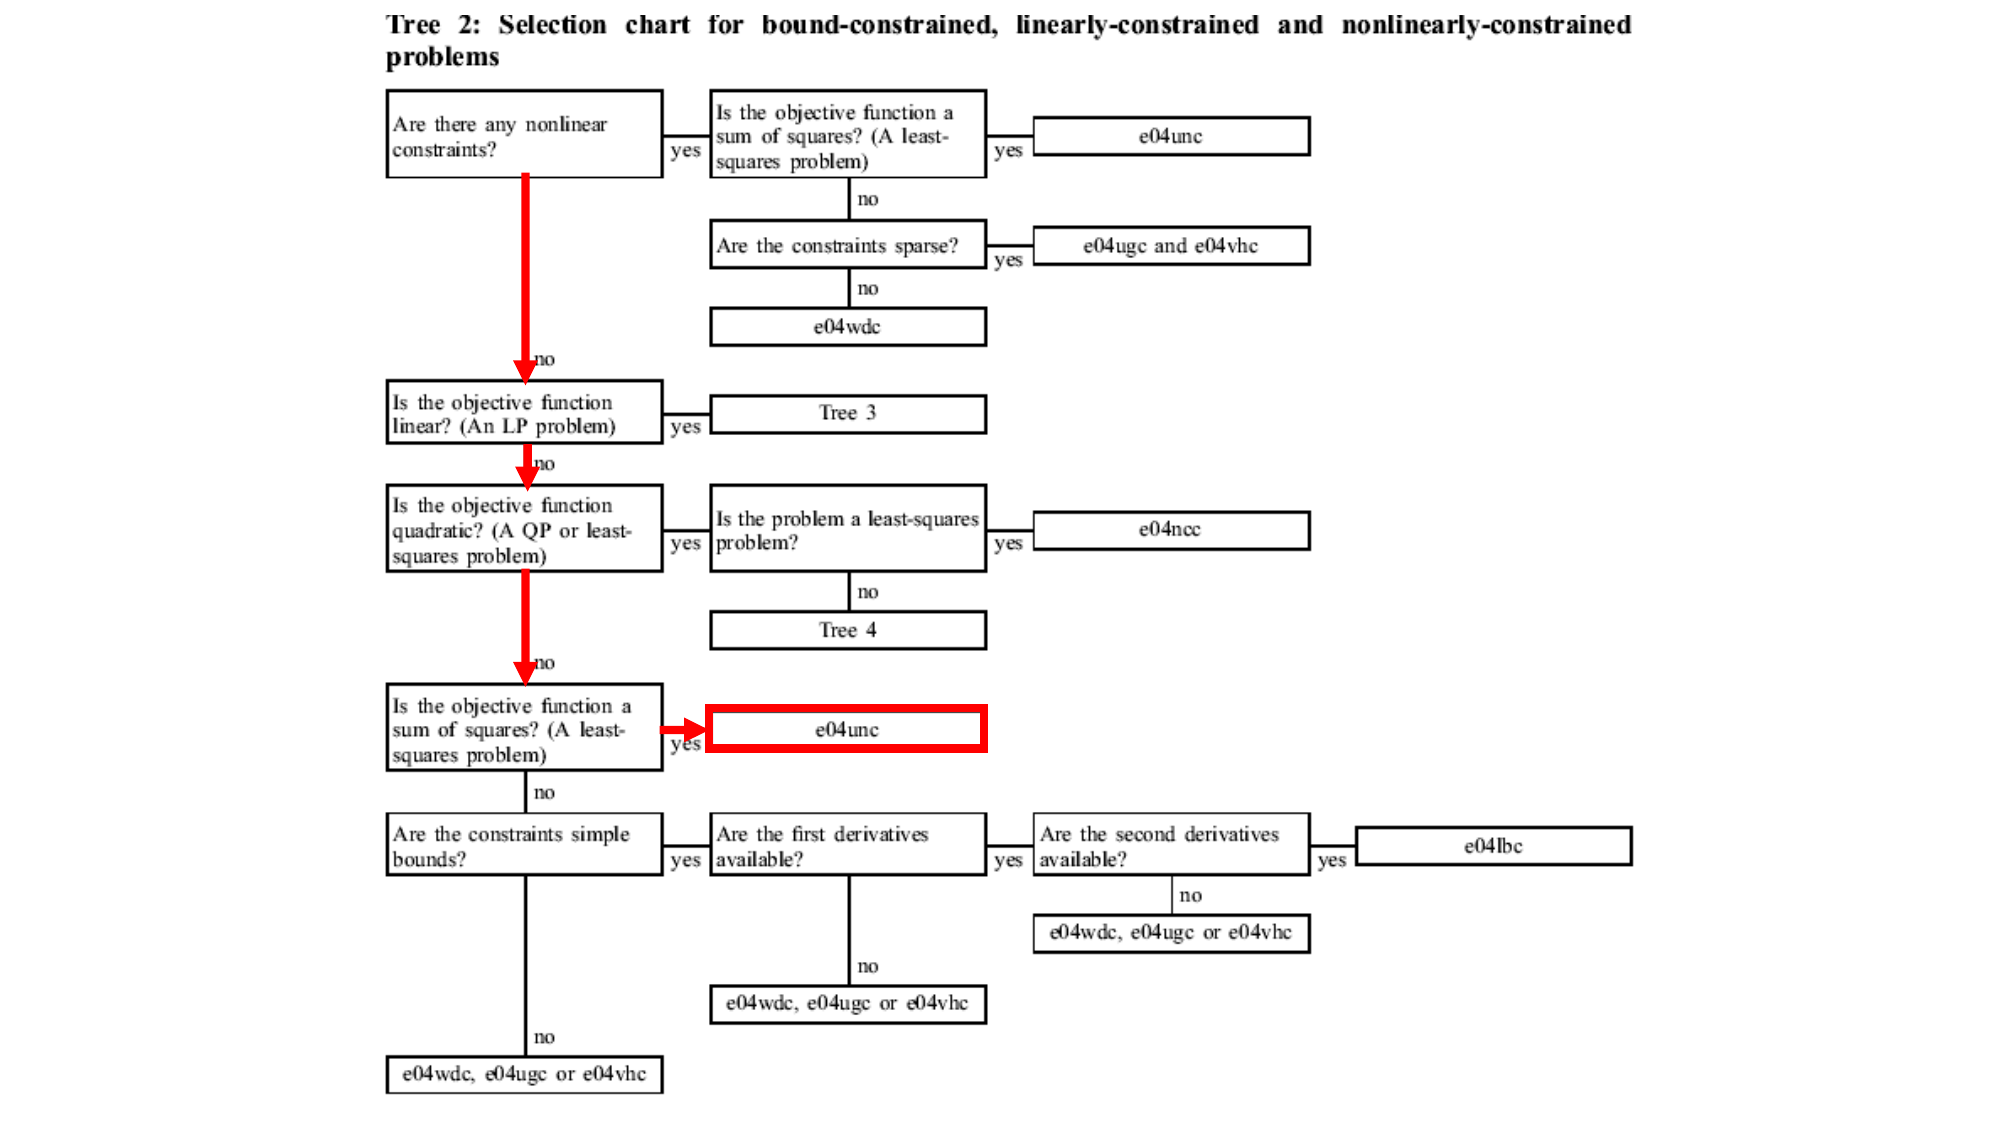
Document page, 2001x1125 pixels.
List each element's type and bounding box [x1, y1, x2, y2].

picture [267, 15, 1739, 1118]
